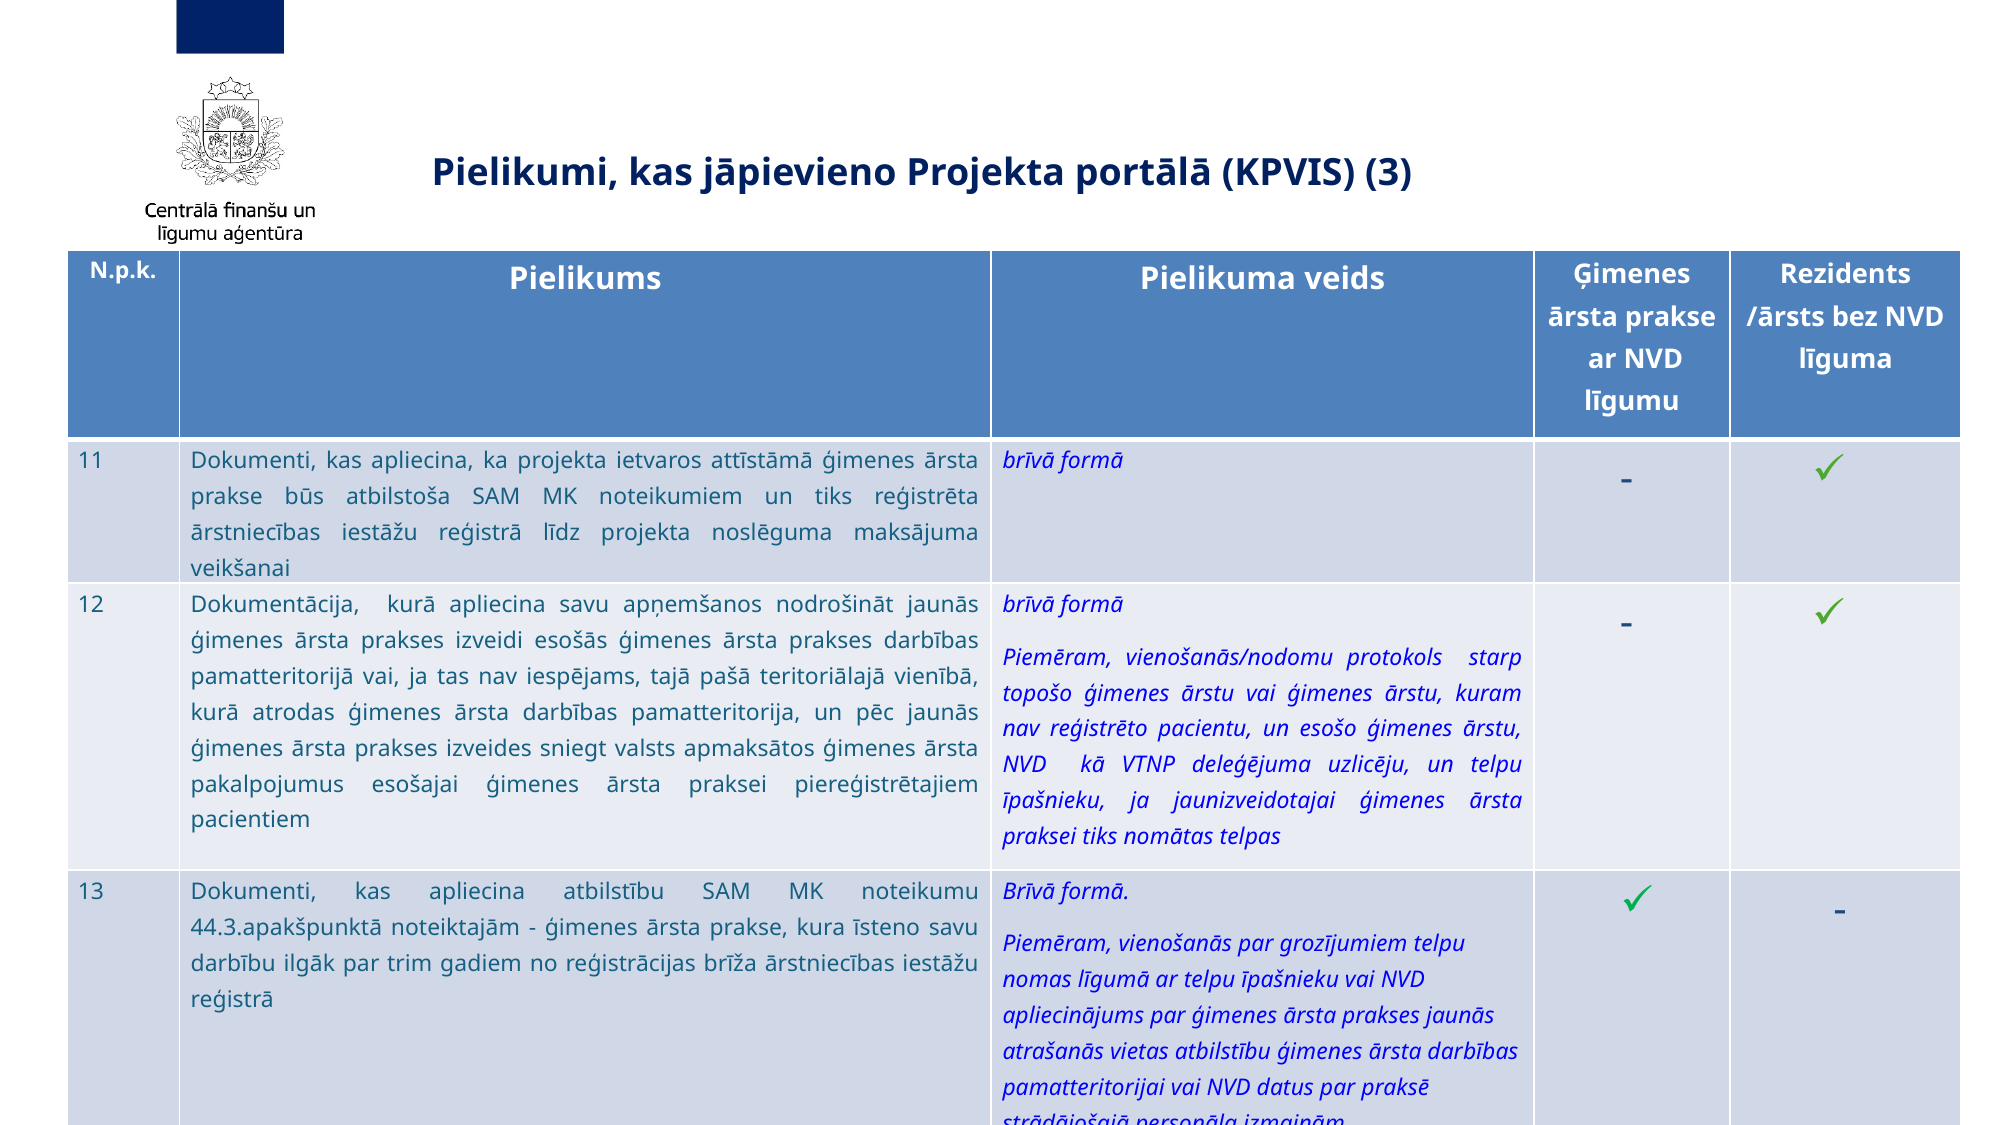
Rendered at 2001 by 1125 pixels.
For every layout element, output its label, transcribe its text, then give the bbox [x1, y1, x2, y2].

table_header Rezidents /ārsts bez NVD līguma [1731, 251, 1960, 437]
table_cell Dokumenti, kas apliecina, ka projekta ietvaros attīstāmā ģimenes ārsta prakse būs atbilstoša SAM MK noteikumiem un tiks reģistrēta ārstniecības iestāžu reģistrā līdz projekta noslēguma maksājuma veikšanai [180, 442, 990, 582]
table_cell [1535, 871, 1729, 1125]
table_cell 12 [68, 584, 179, 869]
table_cell - [1731, 871, 1960, 1125]
table_cell Brīvā formā. Piemēram, vienošanās par grozījumiem telpu nomas līgumā ar telpu īpašnieku vai NVD apliecinājums par ģimenes ārsta prakses jaunās atrašanās vietas atbilstību ģimenes ārsta darbības pamatteritorijai vai NVD datus par praksē strādājošajā personāla izmaiņām [992, 871, 1533, 1125]
text_box Pielikumi, kas jāpievieno Projekta portālā (KPVIS) (3) [416, 50, 1823, 201]
table_header Pielikums [180, 251, 990, 437]
picture [92, 0, 368, 249]
table_cell - [1535, 442, 1729, 582]
table_cell [1731, 584, 1960, 869]
table_header N.p.k. [68, 251, 179, 437]
table_cell 13 [68, 871, 179, 1125]
table_cell Dokumenti, kas apliecina atbilstību SAM MK noteikumu 44.3.apakšpunktā noteiktajām - ģimenes ārsta prakse, kura īsteno savu darbību ilgāk par trim gadiem no reģistrācijas brīža ārstniecības iestāžu reģistrā [180, 871, 990, 1125]
table_cell Dokumentācija, kurā apliecina savu apņemšanos nodrošināt jaunās ģimenes ārsta prakses izveidi esošās ģimenes ārsta prakses darbības pamatteritorijā vai, ja tas nav iespējams, tajā pašā teritoriālajā vienībā, kurā atrodas ģimenes ārsta darbības pamatteritorija, un pēc jaunās ģimenes ārsta prakses izveides sniegt valsts apmaksātos ģimenes ārsta pakalpojumus esošajai ģimenes ārsta praksei piereģistrētajiem pacientiem [180, 584, 990, 869]
table_cell brīvā formā Piemēram, vienošanās/nodomu protokols starp topošo ģimenes ārstu vai ģimenes ārstu, kuram nav reģistrēto pacientu, un esošo ģimenes ārstu, NVD kā VTNP deleģējuma uzlicēju, un telpu īpašnieku, ja jaunizveidotajai ģimenes ārsta praksei tiks nomātas telpas [992, 584, 1533, 869]
table_cell - [1535, 584, 1729, 869]
table_cell brīvā formā [992, 442, 1533, 582]
table_cell [1731, 442, 1960, 582]
table_cell 11 [68, 442, 179, 582]
table_header Ģimenes ārsta prakse ar NVD līgumu [1535, 251, 1729, 437]
table_header Pielikuma veids [992, 251, 1533, 437]
